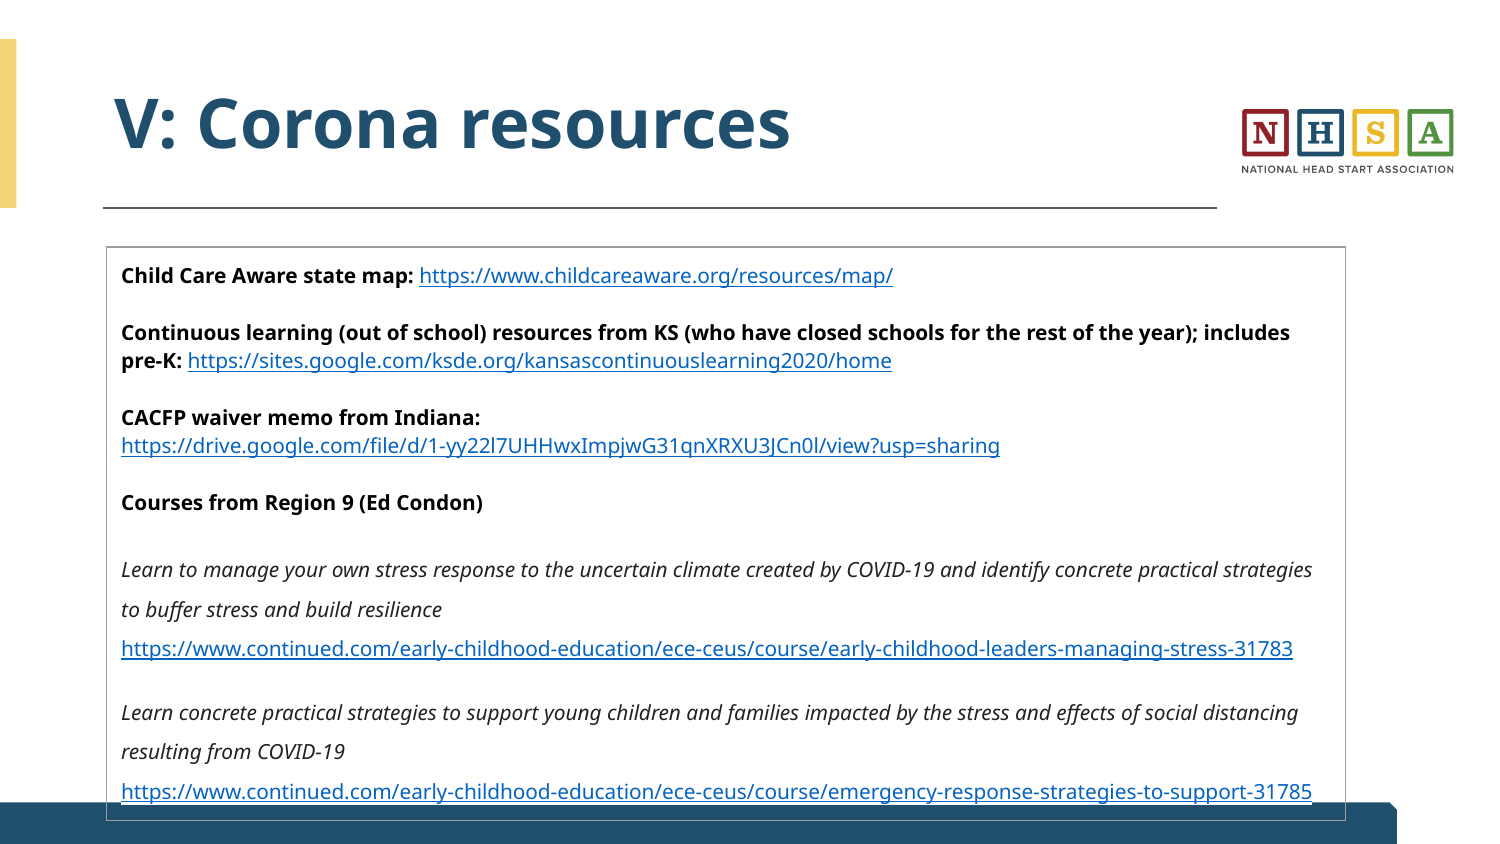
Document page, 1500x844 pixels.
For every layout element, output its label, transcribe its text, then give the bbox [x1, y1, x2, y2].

picture [1242, 109, 1454, 173]
title V: Corona resources [103, 44, 1218, 208]
table_header Child Care Aware state map: https://www.childcareaware.org/resources/map/ Continuous learning (out of school) resources from KS (who have closed schools for the rest of the year); includes pre-K: https://sites.google.com/ksde.org/kansascontinuouslearning2020/home CACFP waiver memo from Indiana: https://drive.google.com/file/d/1-yy22l7UHHwxImpjwG31qnXRXU3JCn0l/view?usp=sharing Courses from Region 9 (Ed Condon) Learn to manage your own stress response to the uncertain climate created by COVID-19 and identify concrete practical strategies to buffer stress and build resilience https://www.continued.com/early-childhood-education/ece-ceus/course/early-childhood-leaders-managing-stress-31783 Learn concrete practical strategies to support young children and families impacted by the stress and effects of social distancing resulting from COVID-19 https://www.continued.com/early-childhood-education/ece-ceus/course/emergency-response-strategies-to-support-31785 [107, 248, 1345, 820]
